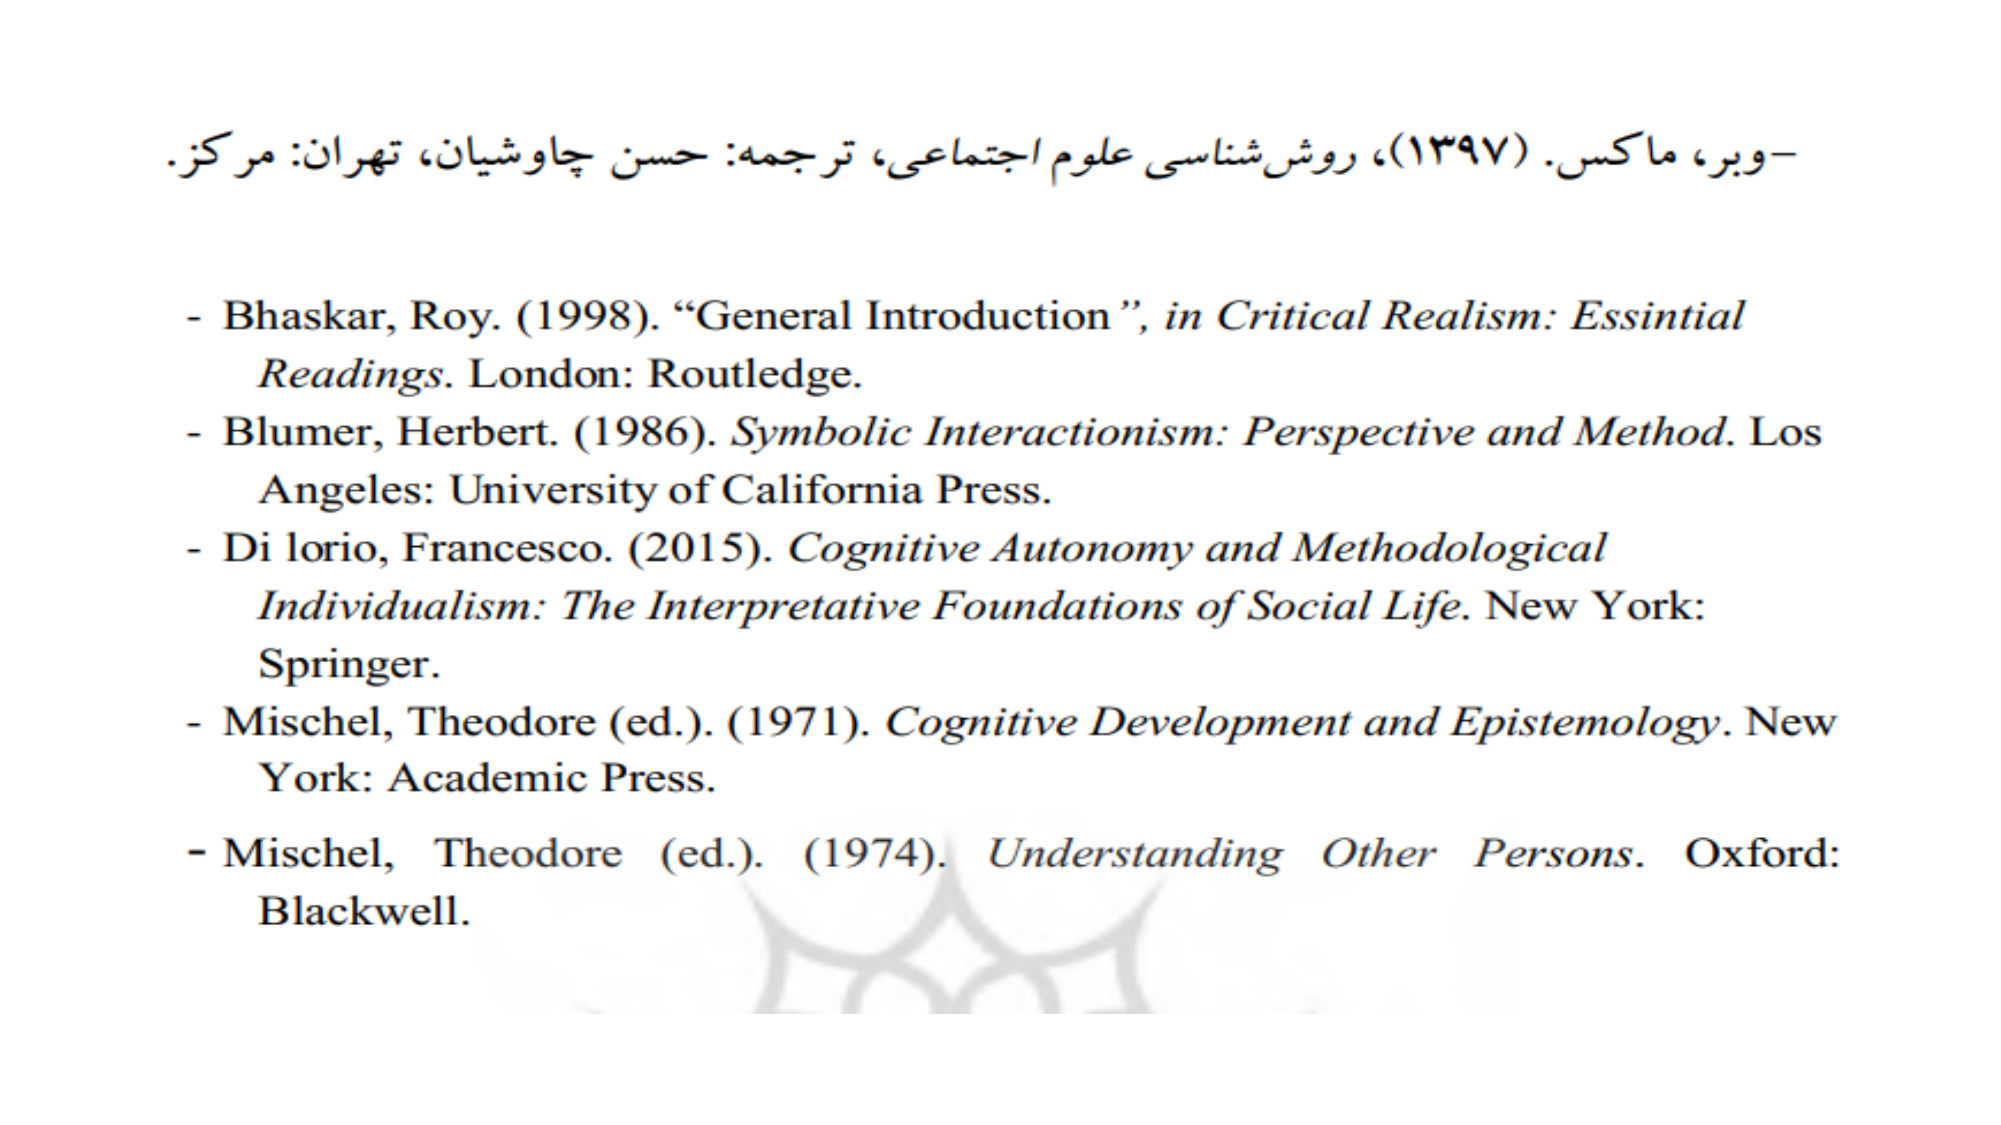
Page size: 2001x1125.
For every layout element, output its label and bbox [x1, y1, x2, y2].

list [137, 111, 1888, 1014]
